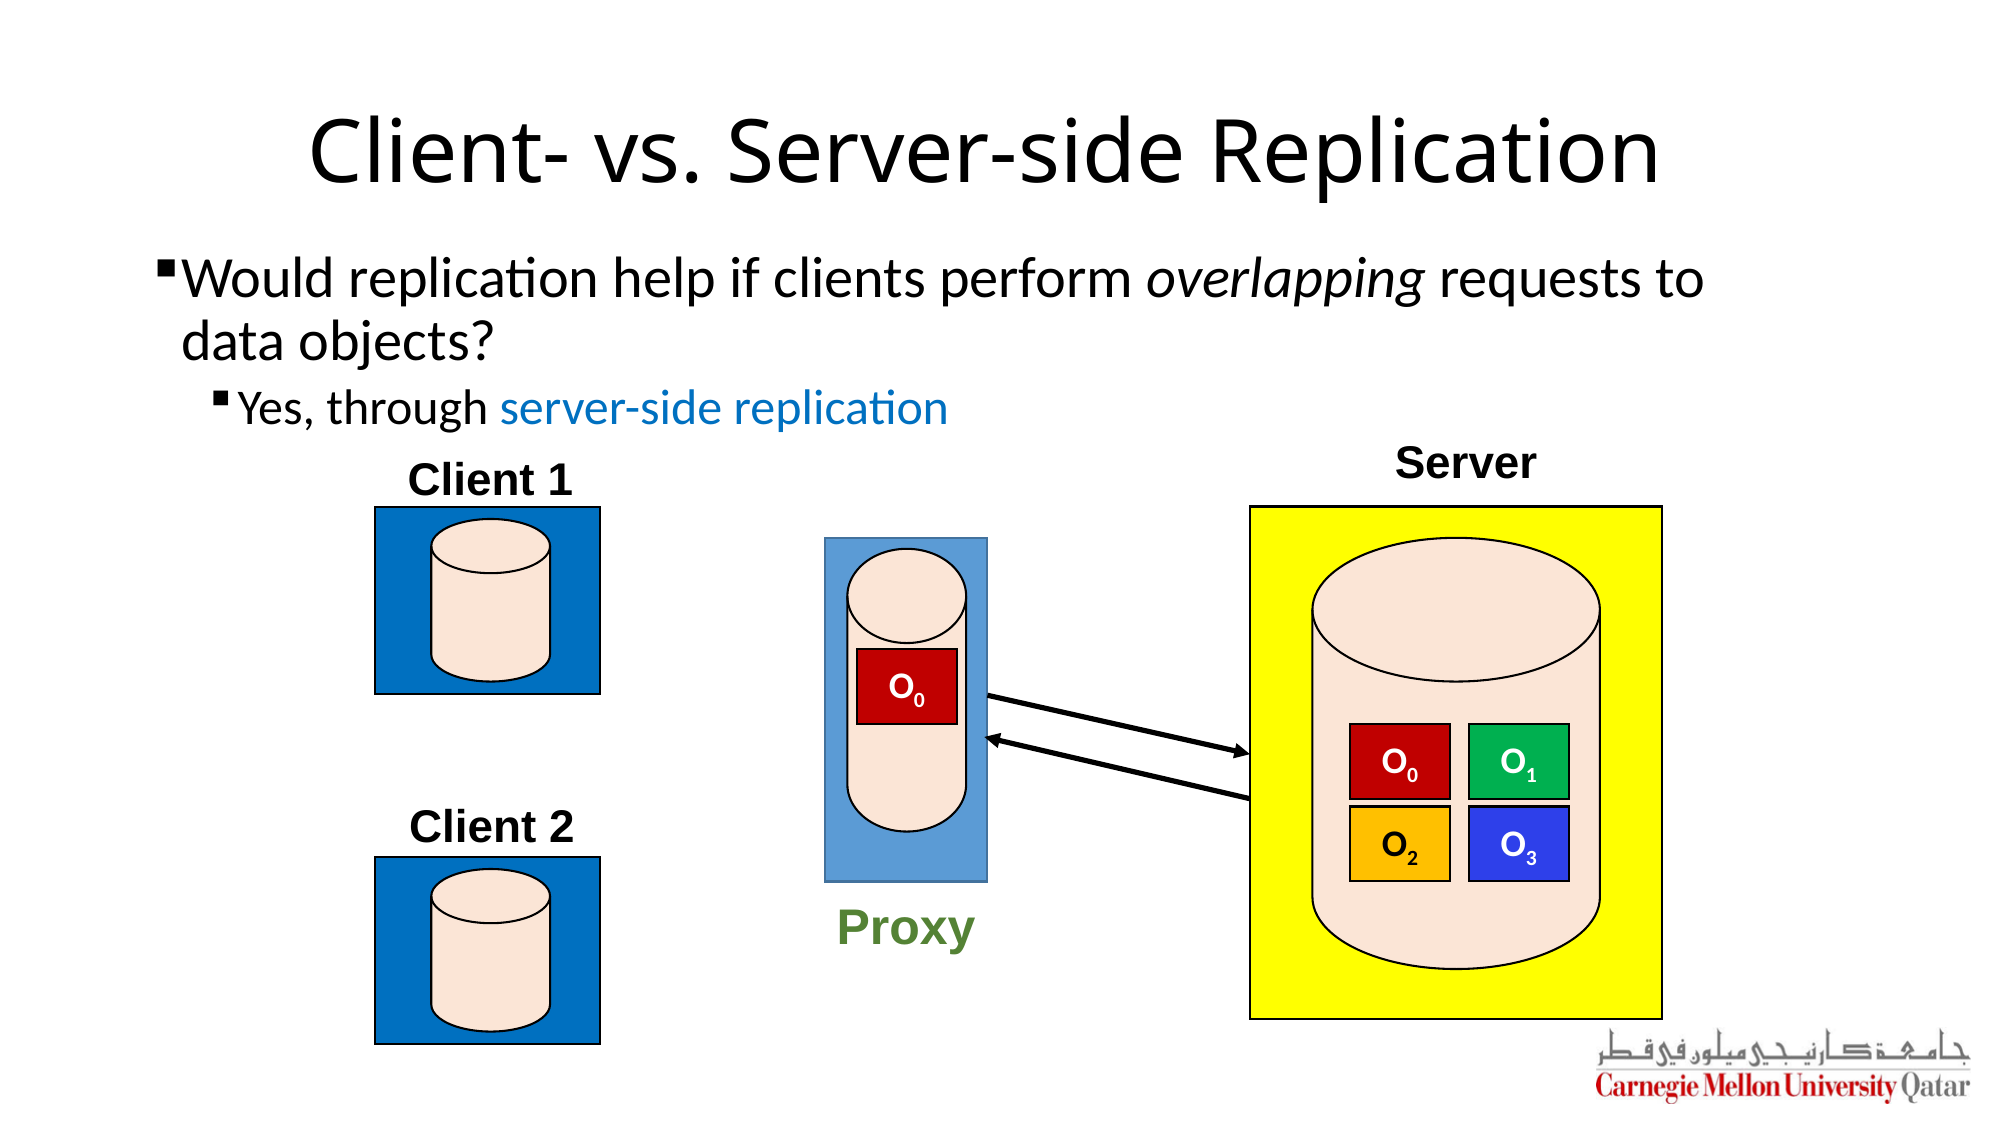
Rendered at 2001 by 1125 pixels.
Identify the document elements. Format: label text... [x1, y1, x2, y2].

text_box Client 1 [392, 442, 589, 512]
title Client- vs. Server-side Replication [138, 45, 1833, 239]
text_box [374, 856, 601, 1045]
picture [1596, 1027, 1971, 1104]
text_box [846, 547, 968, 833]
text_box Server [1380, 425, 1553, 495]
text_box O0 [856, 648, 958, 725]
text_box [824, 537, 988, 883]
text_box O3 [1468, 805, 1570, 882]
text_box O0 [1349, 723, 1451, 800]
text_box [1249, 505, 1663, 1020]
text_box Client 2 [394, 789, 590, 860]
text_box Proxy [821, 887, 991, 963]
text_box [430, 517, 552, 683]
text_box O2 [1349, 805, 1451, 882]
text_box [430, 867, 552, 1033]
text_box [984, 736, 1250, 799]
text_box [987, 695, 1250, 736]
text_box [374, 506, 601, 695]
text_box O1 [1468, 723, 1570, 800]
text_box [1311, 536, 1601, 971]
list Would replication help if clients perform overlapping requests to data objects? Yes, through server-side replication [138, 239, 1833, 1065]
